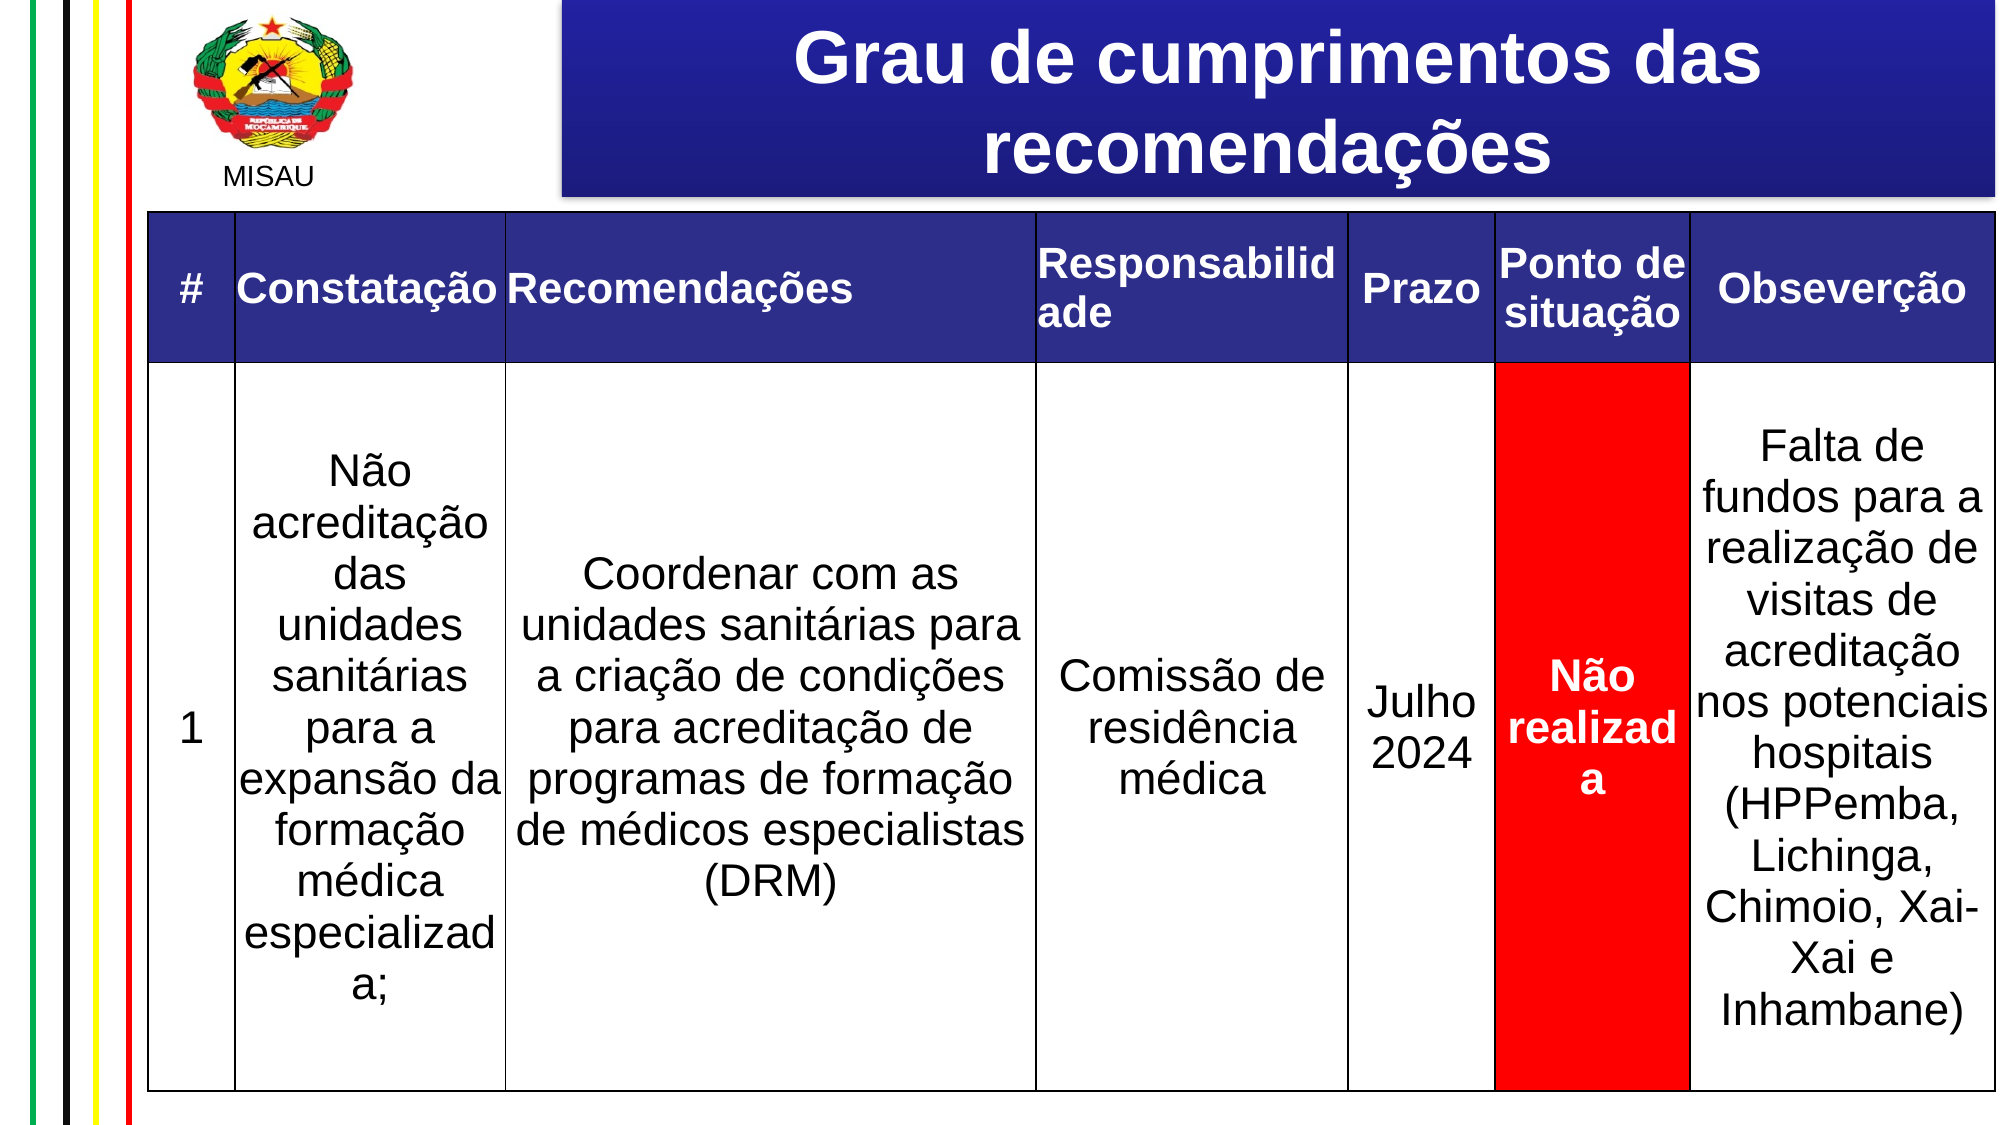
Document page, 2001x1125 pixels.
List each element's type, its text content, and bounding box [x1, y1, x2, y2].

table_cell Coordenar com as unidades sanitárias para a criação de condições para acreditação de programas de formação de médicos especialistas (DRM) [506, 363, 1035, 1090]
table_cell Falta de fundos para a realização de visitas de acreditação nos potenciais hospitais (HPPemba, Lichinga, Chimoio, Xai-Xai e Inhambane) [1691, 363, 1994, 1090]
table_header Recomendações [506, 213, 1035, 362]
table_cell Não realizada [1496, 363, 1689, 1090]
table_cell Não acreditação das unidades sanitárias para a expansão da formação médica especializada; [236, 363, 505, 1090]
table_header Responsabilidade [1037, 213, 1347, 362]
table_header Ponto de situação [1496, 213, 1689, 362]
table_cell Comissão de residência médica [1037, 363, 1347, 1090]
table_cell Julho 2024 [1349, 363, 1494, 1090]
title Grau de cumprimentos das recomendações [561, 0, 1996, 197]
table_cell 1 [149, 363, 234, 1090]
table_header Constatação [236, 213, 505, 362]
table_header # [149, 213, 234, 362]
table_header Prazo [1349, 213, 1494, 362]
picture [183, 12, 355, 150]
table_header Obseverção [1691, 213, 1994, 362]
